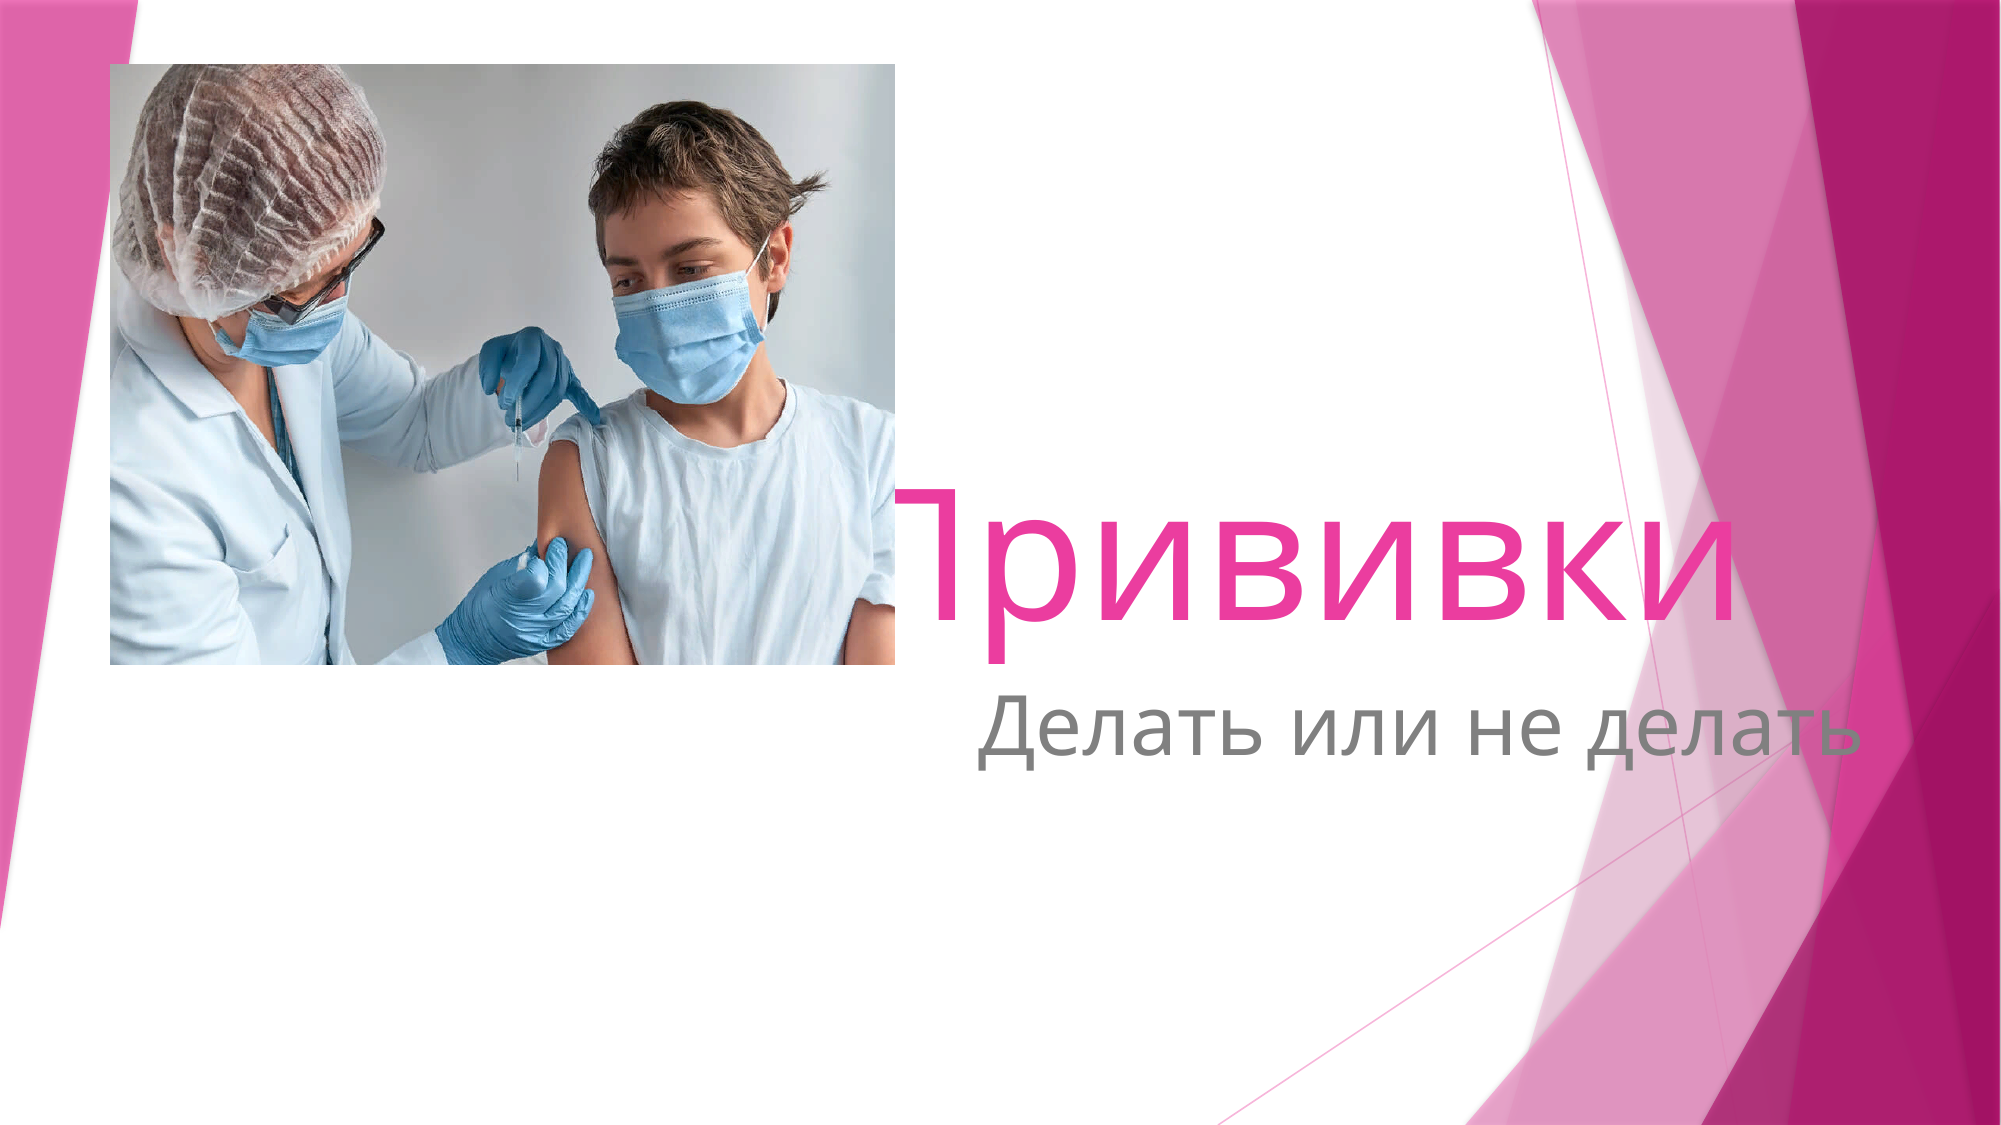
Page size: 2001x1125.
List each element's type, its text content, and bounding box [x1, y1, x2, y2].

subtitle Делать или не делать [110, 664, 1903, 1012]
title Прививки [900, 394, 1792, 664]
picture [110, 64, 896, 665]
